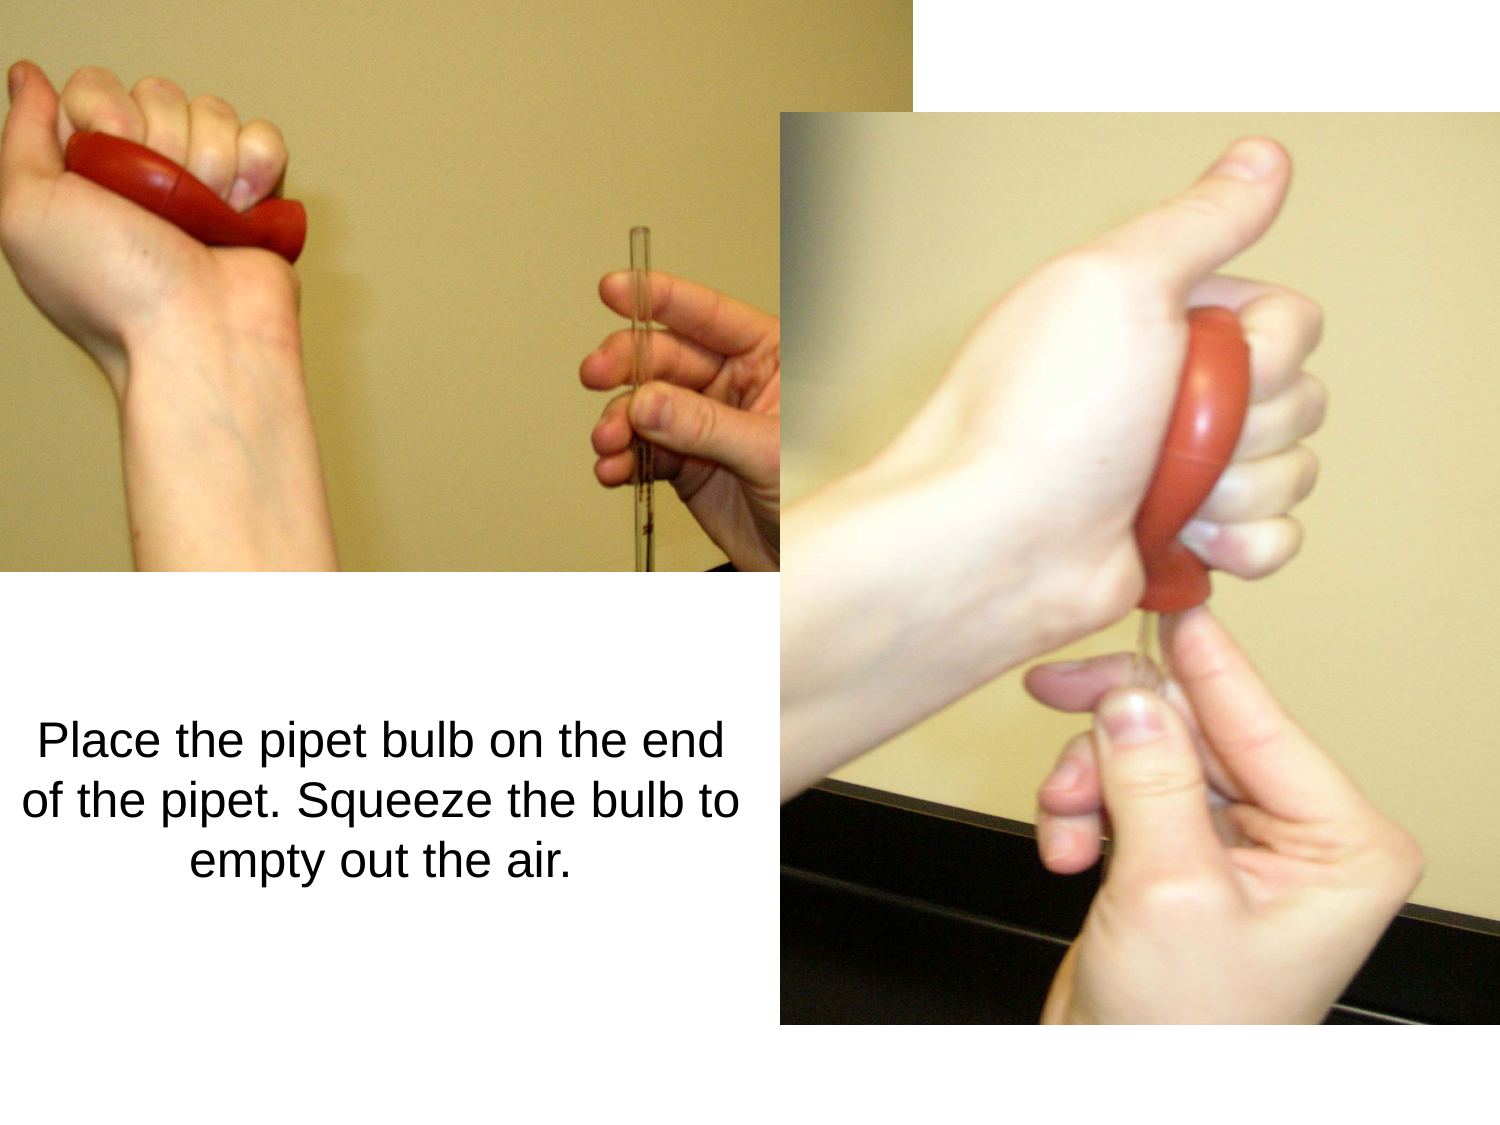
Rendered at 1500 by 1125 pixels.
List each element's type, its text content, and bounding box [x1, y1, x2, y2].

text_box Place the pipet bulb on the end of the pipet. Squeeze the bulb to empty out the air. [0, 699, 763, 895]
picture [0, 0, 1500, 1025]
